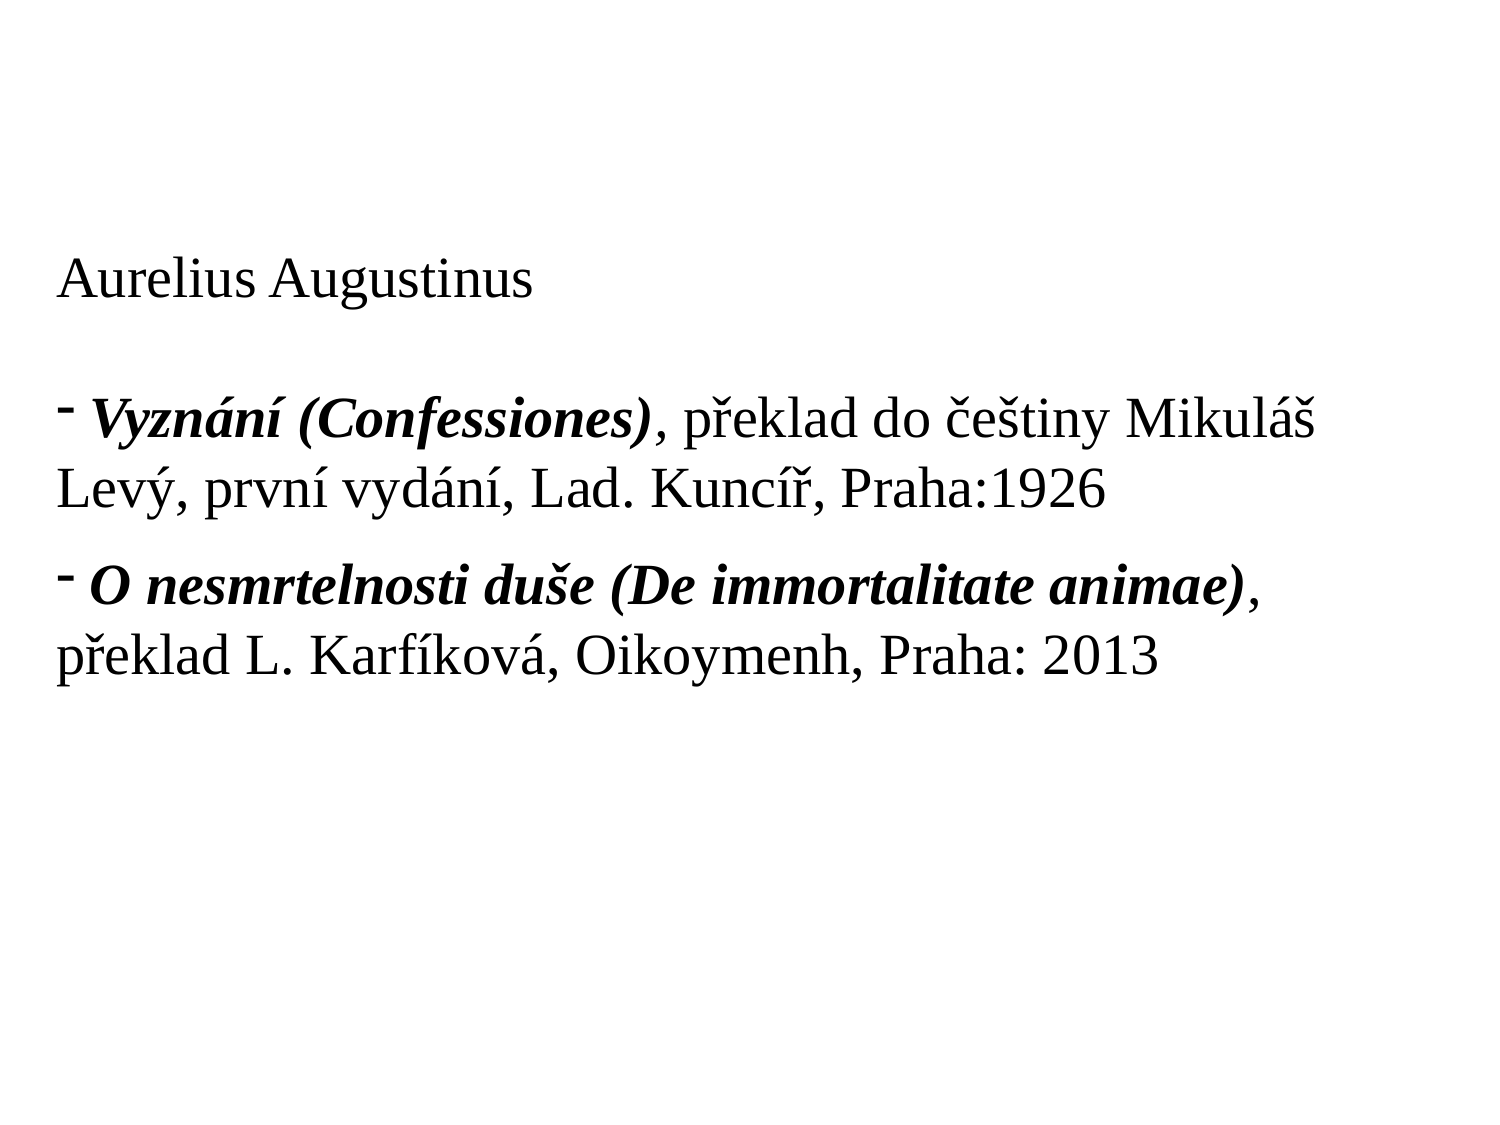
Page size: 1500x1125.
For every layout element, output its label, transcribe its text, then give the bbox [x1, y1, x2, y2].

text_box Aurelius Augustinus Vyznání (Confessiones), překlad do češtiny Mikuláš Levý, první vydání, Lad. Kuncíř, Praha:1926 O nesmrtelnosti duše (De immortalitate animae), překlad L. Karfíková, Oikoymenh, Praha: 2013 [41, 231, 1447, 834]
